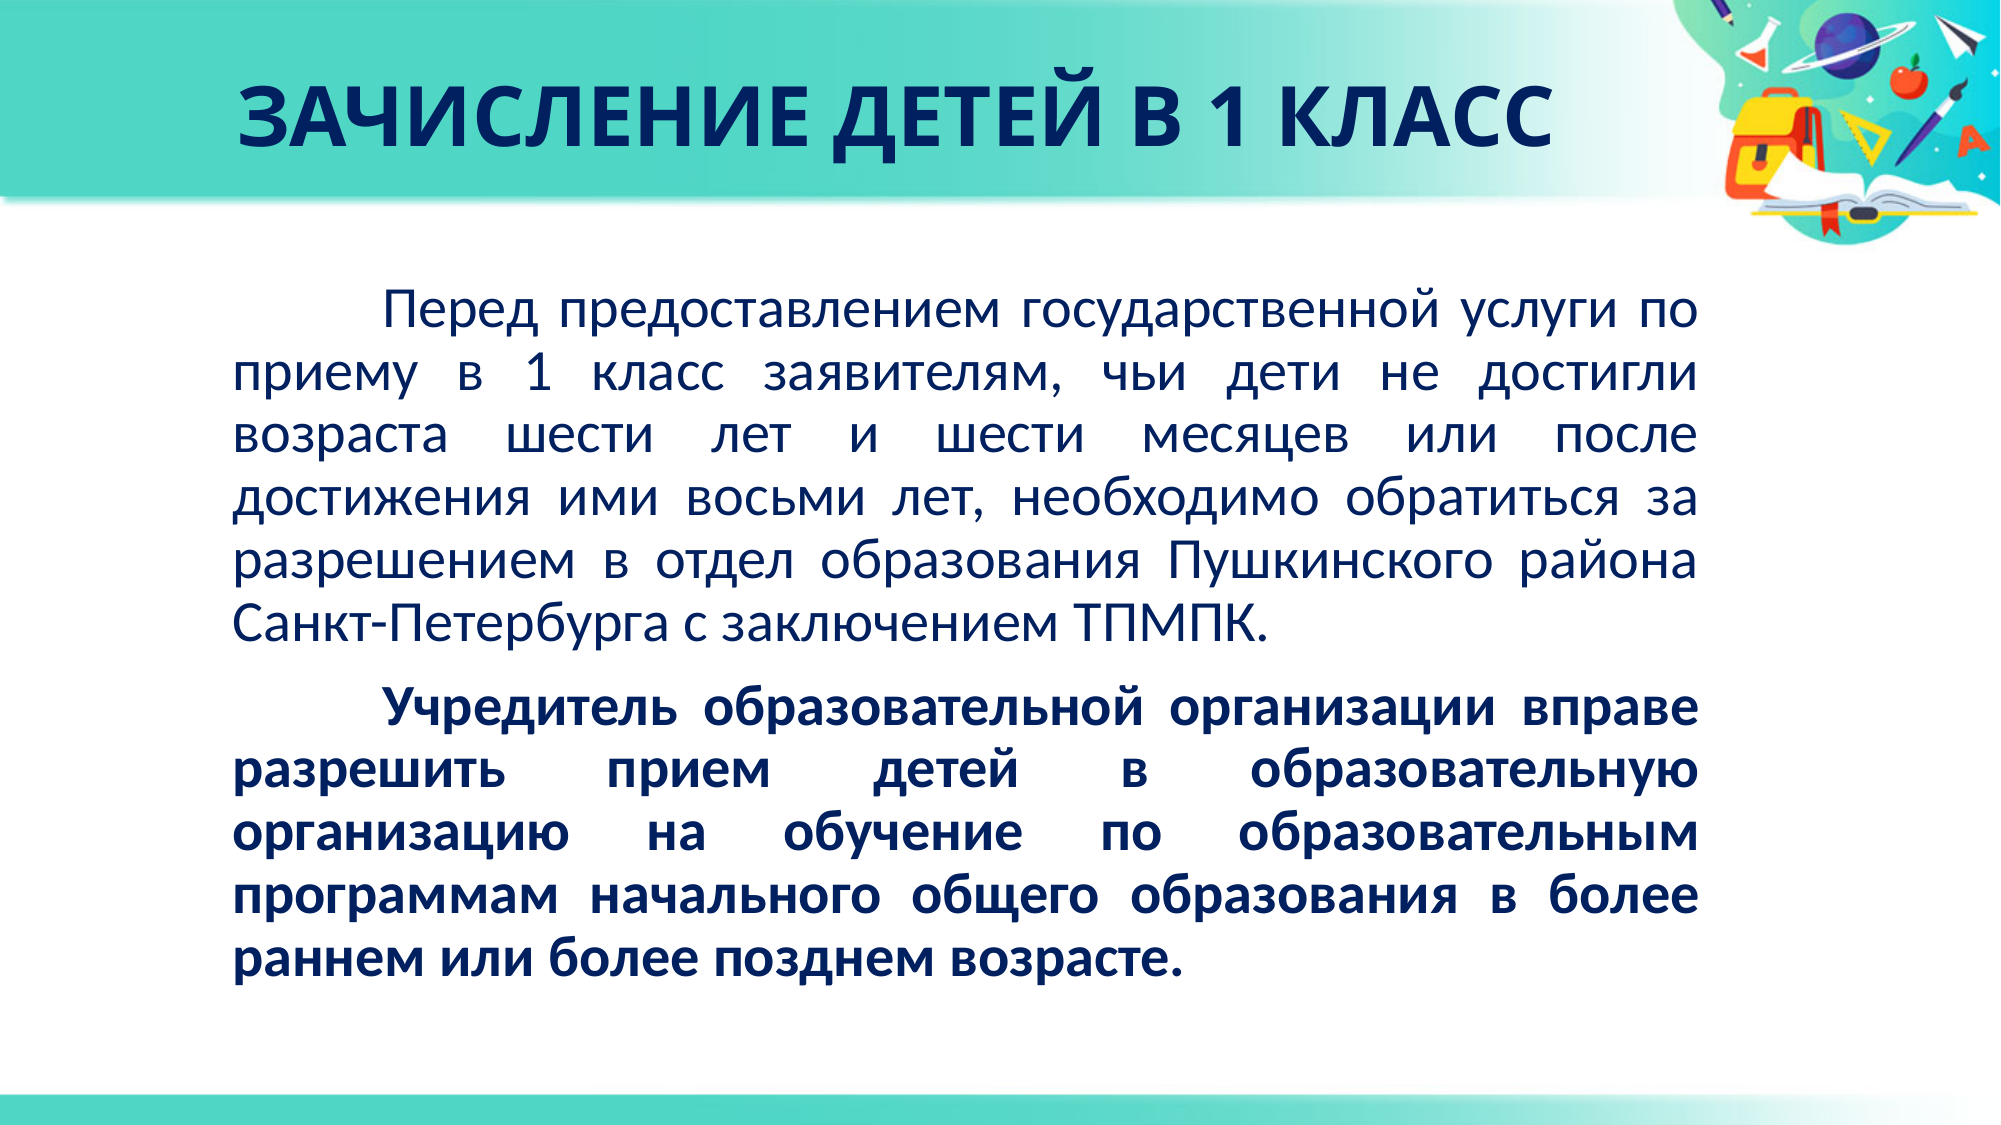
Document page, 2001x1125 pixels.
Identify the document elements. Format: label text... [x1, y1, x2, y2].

picture [0, 0, 2001, 1125]
list Перед предоставлением государственной услуги по приему в 1 класс заявителям, чьи дети не достигли возраста шести лет и шести месяцев или после достижения ими восьми лет, необходимо обратиться за разрешением в отдел образования Пушкинского района Санкт-Петербурга с заключением ТПМПК. Учредитель образовательной организации вправе разрешить прием детей в образовательную организацию на обучение по образовательным программам начального общего образования в более раннем или более позднем возрасте. [179, 269, 1715, 1006]
title ЗАЧИСЛЕНИЕ ДЕТЕЙ В 1 КЛАСС [47, 10, 1745, 228]
